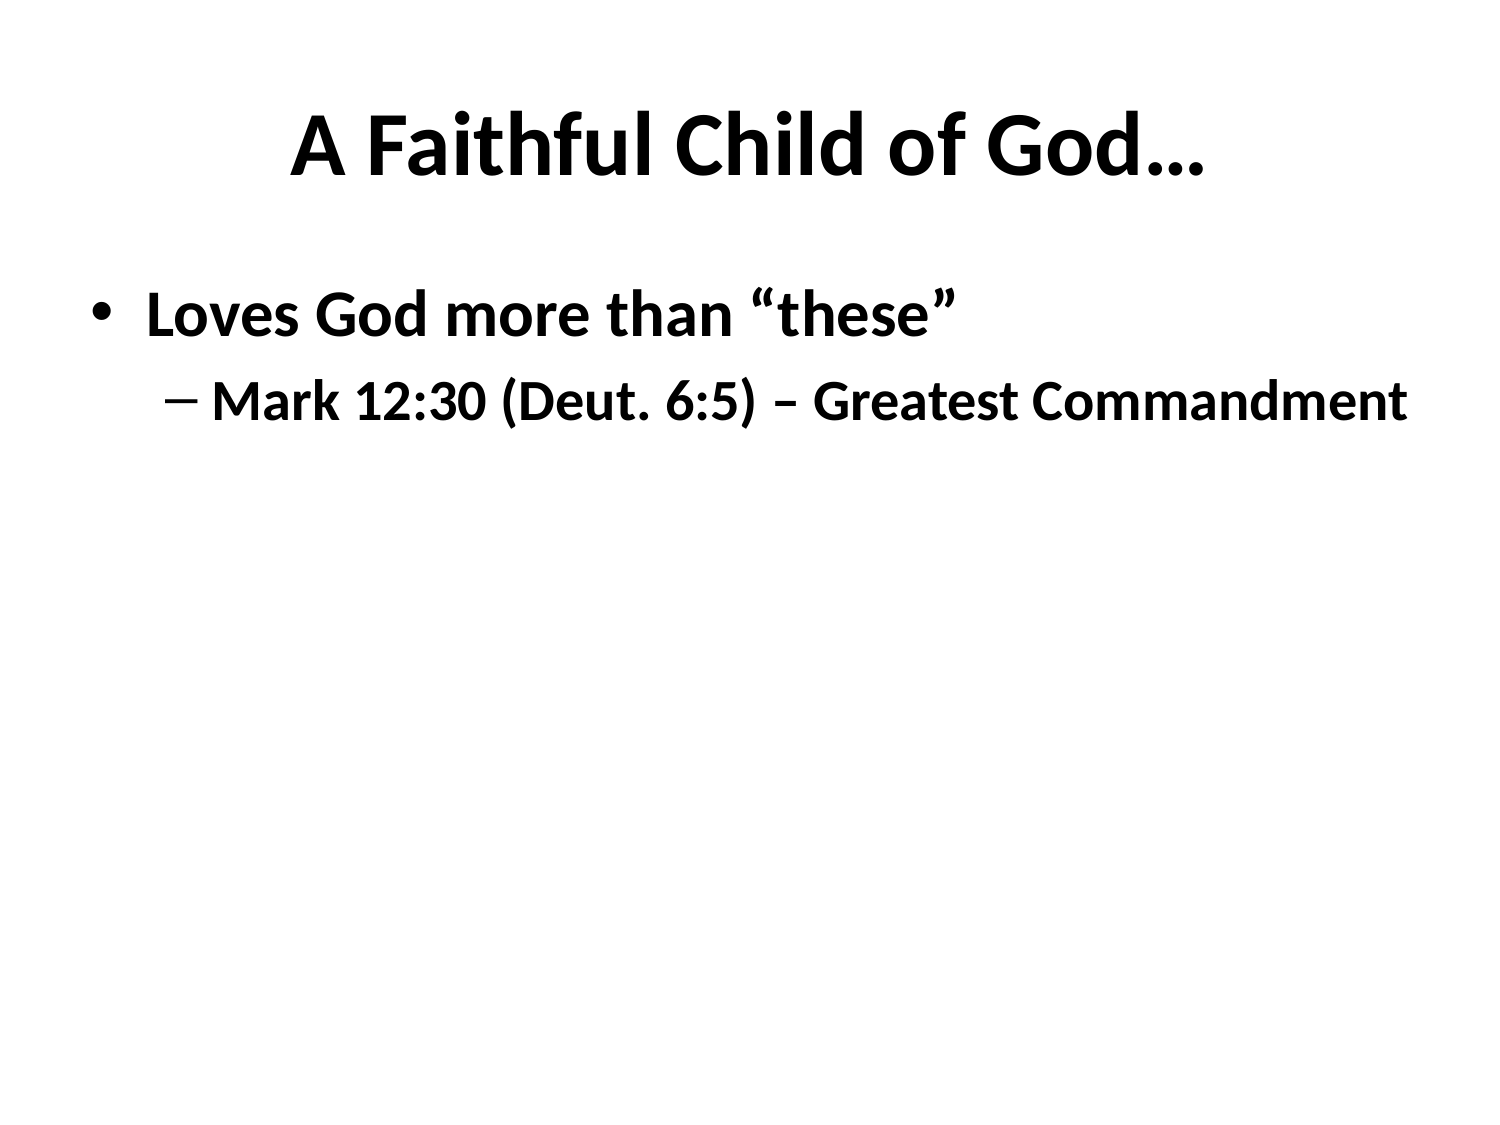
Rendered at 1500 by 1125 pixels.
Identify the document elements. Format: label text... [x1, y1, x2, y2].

title A Faithful Child of God… [75, 45, 1425, 233]
list Loves God more than “these” Mark 12:30 (Deut. 6:5) – Greatest Commandment [75, 262, 1450, 1125]
